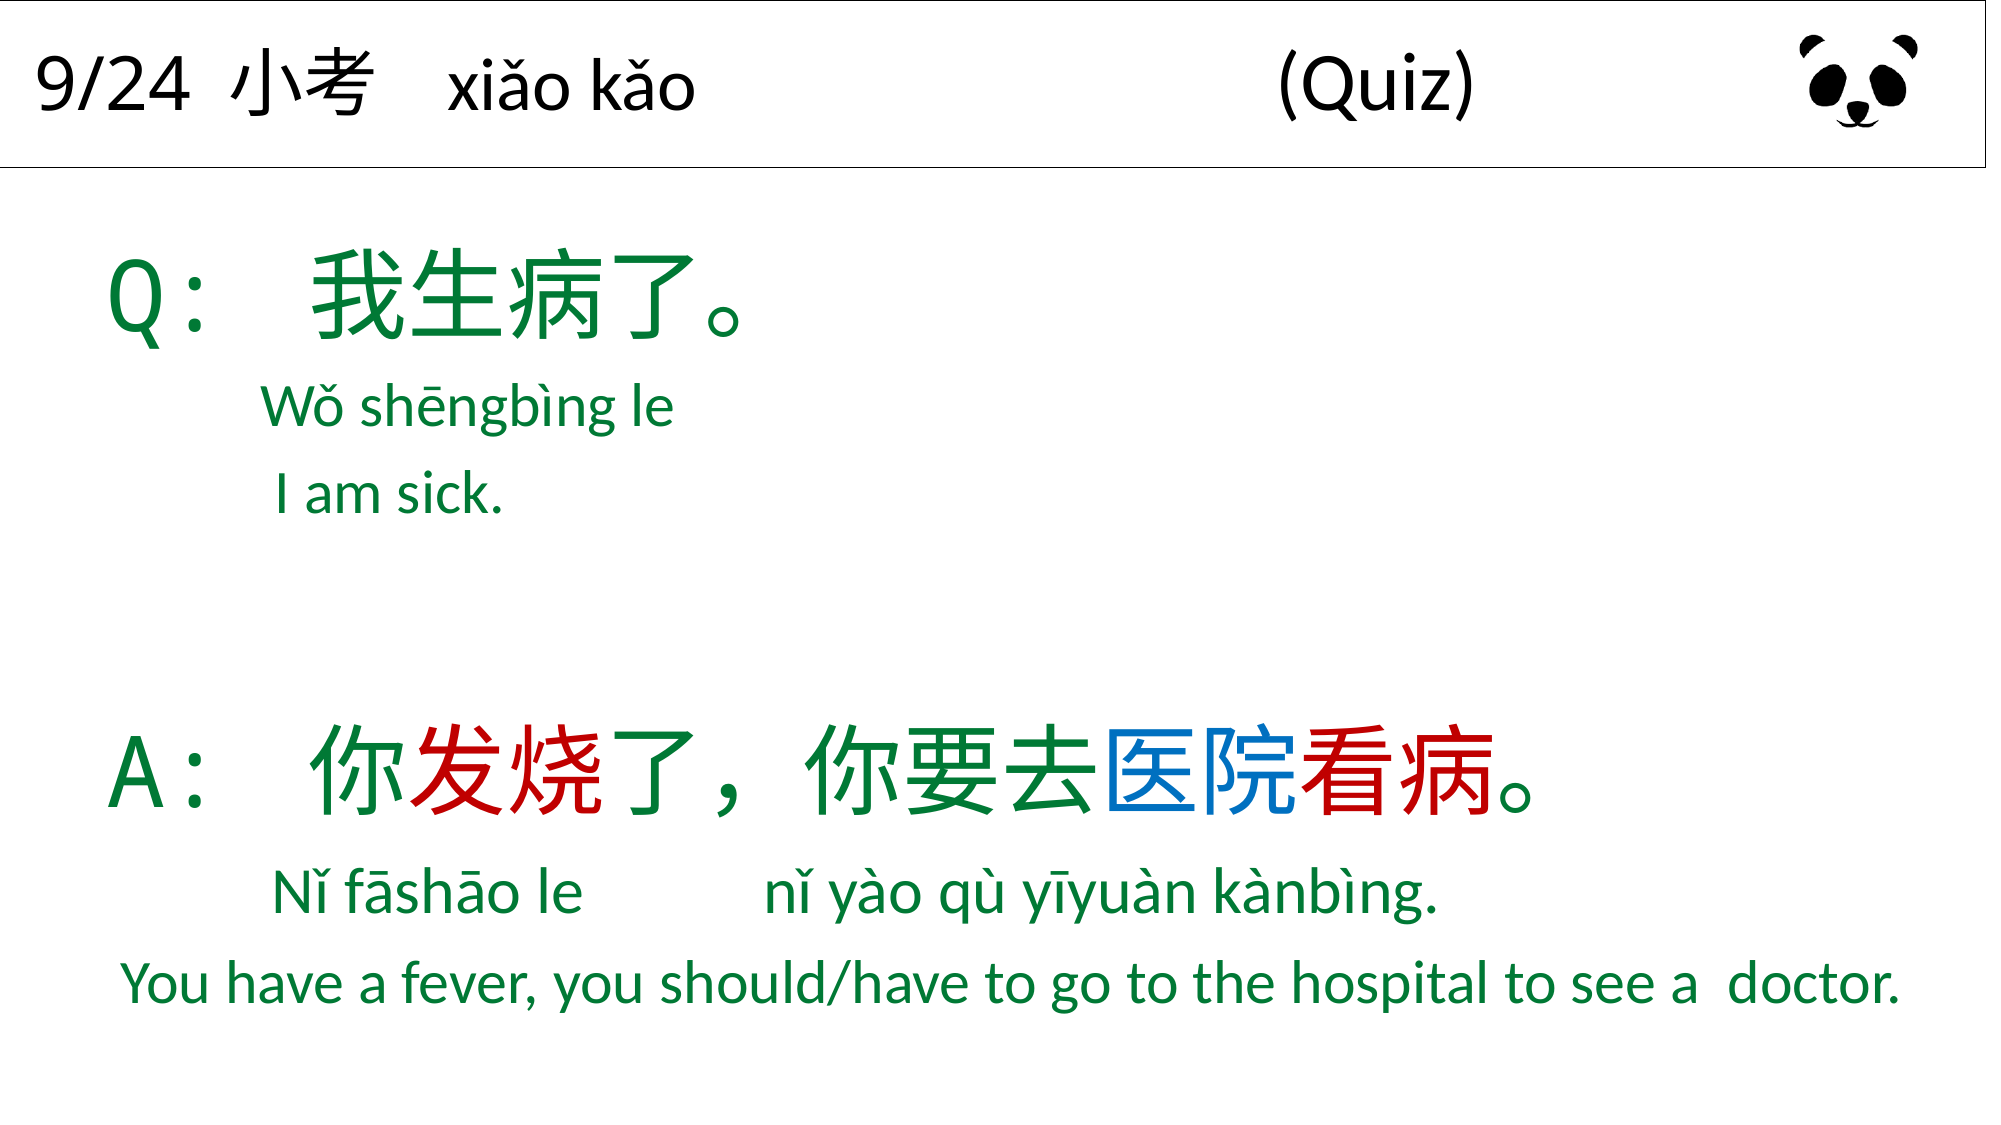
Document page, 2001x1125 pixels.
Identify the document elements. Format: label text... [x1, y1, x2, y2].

text_box 9/24 小考 xiǎo kǎo (Quiz) [0, 0, 1986, 168]
picture [1779, 6, 1936, 164]
list Q: 我生病了。 Wǒ shēngbìng le I am sick. A: 你发烧了，你要去医院看病。 Nǐ fāshāo le nǐ yào qù yīyuàn kànbìng. You have a fever, you should/have to go to the hospital to see a doctor. [91, 237, 1967, 1030]
